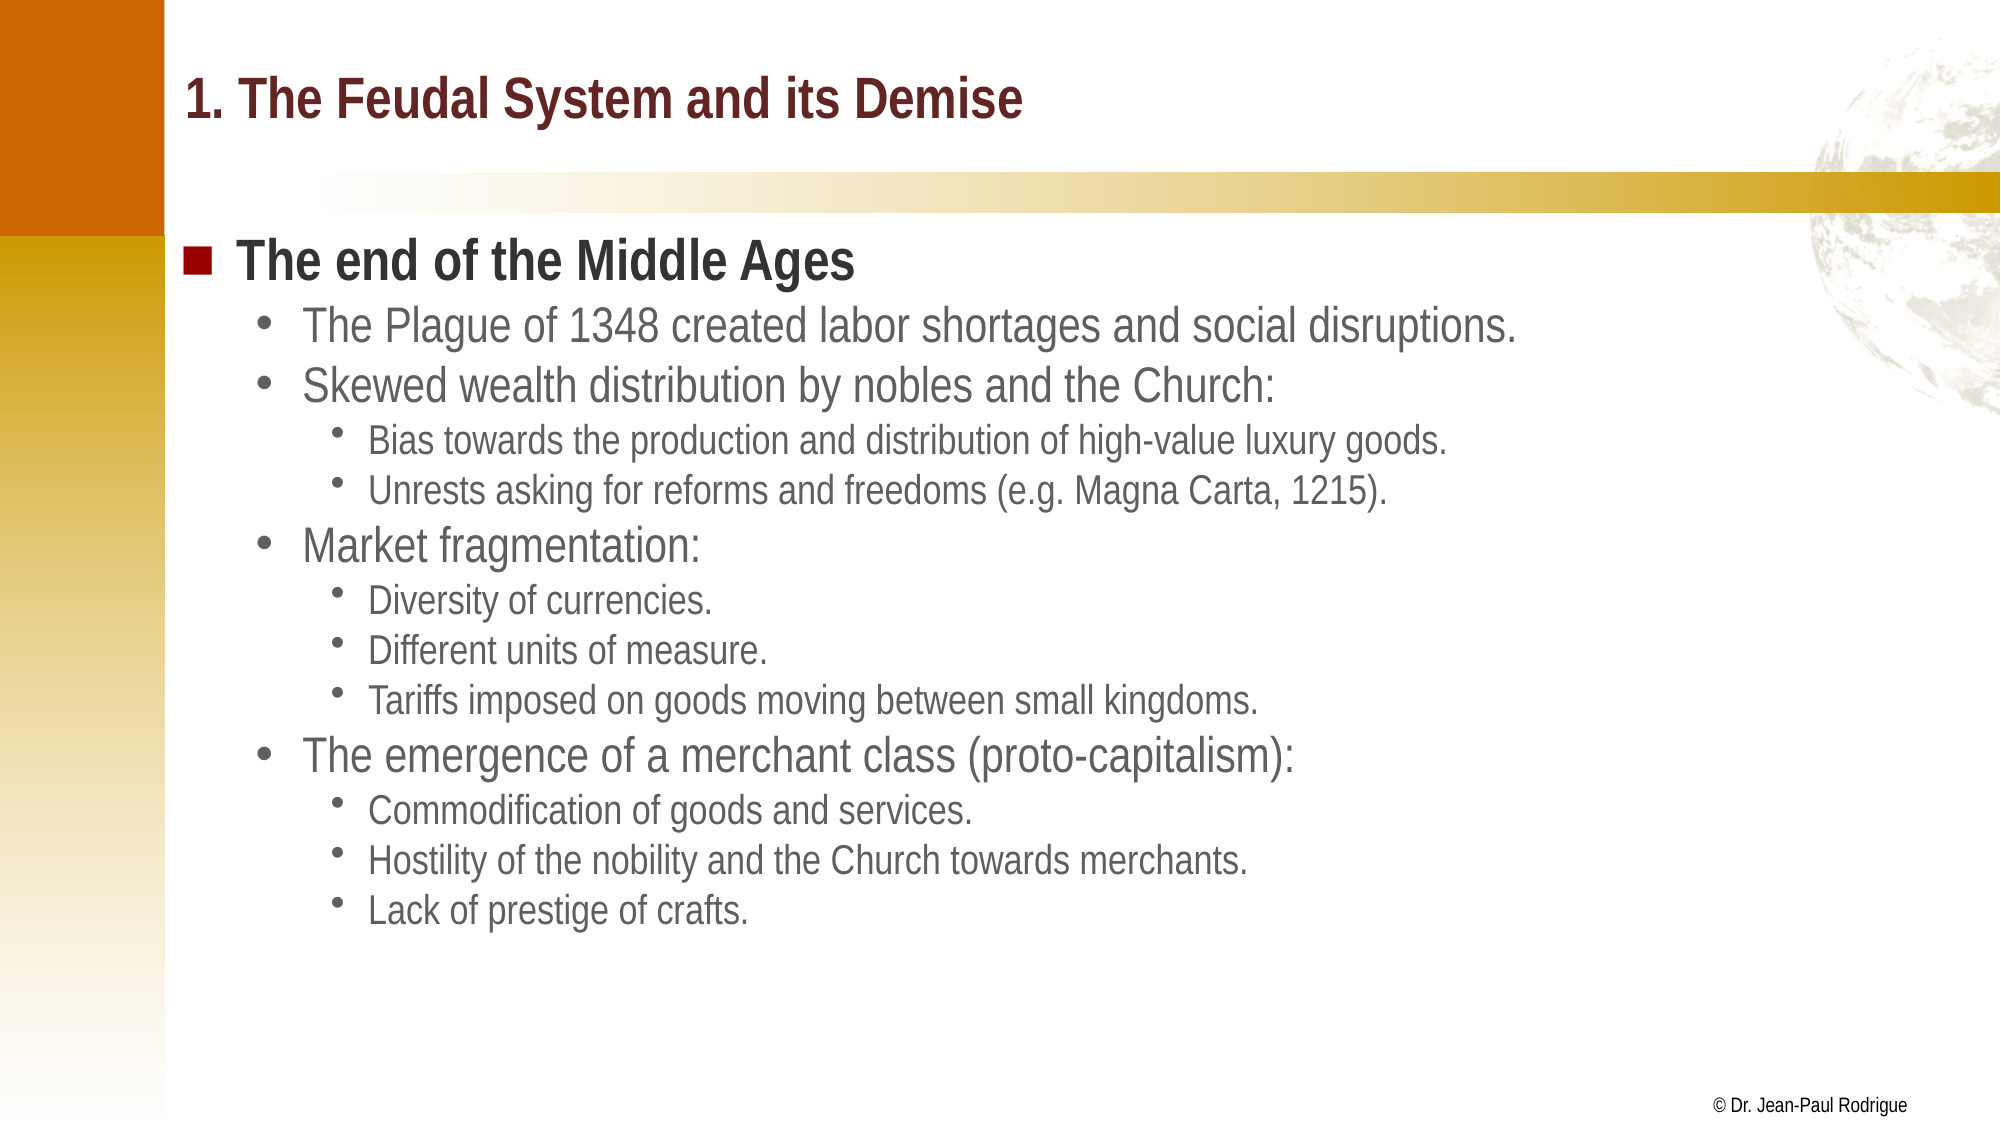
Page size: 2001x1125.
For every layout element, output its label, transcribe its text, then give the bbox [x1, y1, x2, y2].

list The end of the Middle Ages The Plague of 1348 created labor shortages and social disruptions. Skewed wealth distribution by nobles and the Church: Bias towards the production and distribution of high-value luxury goods. Unrests asking for reforms and freedoms (e.g. Magna Carta, 1215). Market fragmentation: Diversity of currencies. Different units of measure. Tariffs imposed on goods moving between small kingdoms. The emergence of a merchant class (proto-capitalism): Commodification of goods and services. Hostility of the nobility and the Church towards merchants. Lack of prestige of crafts. [165, 214, 1970, 1084]
title 1. The Feudal System and its Demise [170, 16, 1967, 173]
